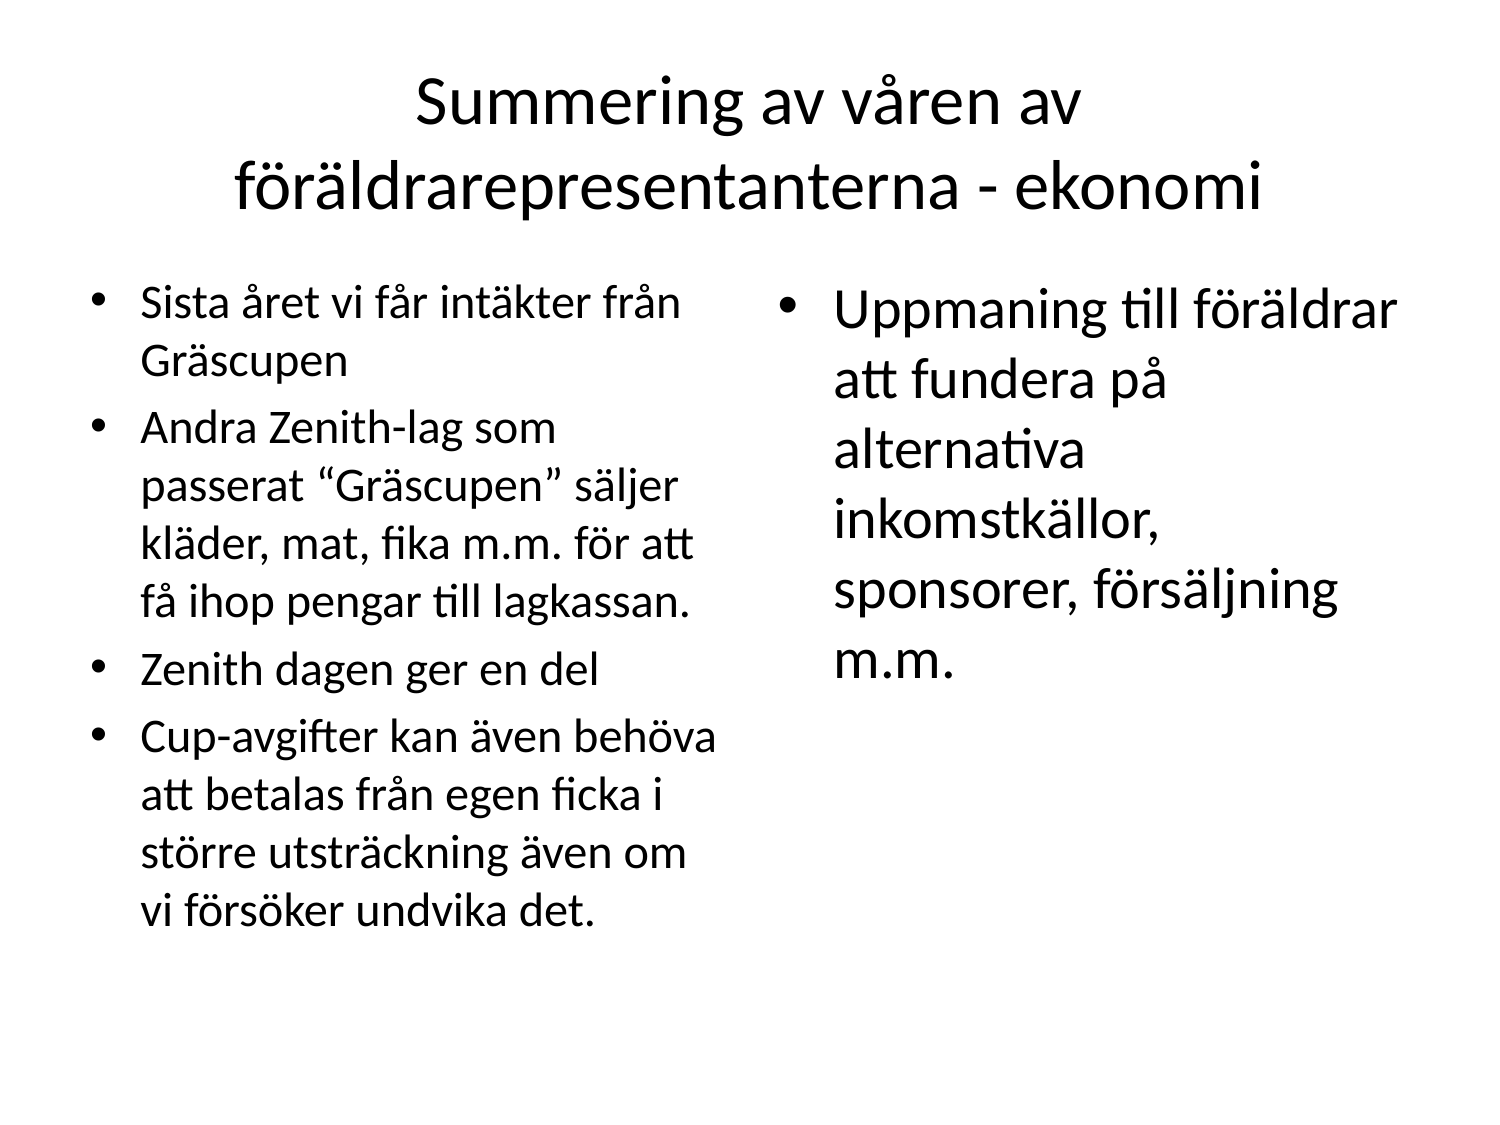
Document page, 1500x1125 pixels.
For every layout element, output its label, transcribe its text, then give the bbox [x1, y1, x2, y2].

list Sista året vi får intäkter från Gräscupen Andra Zenith-lag som passerat “Gräscupen” säljer kläder, mat, fika m.m. för att få ihop pengar till lagkassan. Zenith dagen ger en del Cup-avgifter kan även behöva att betalas från egen ficka i större utsträckning även om vi försöker undvika det. [75, 262, 738, 1005]
title Summering av våren av föräldrarepresentanterna - ekonomi [75, 45, 1425, 233]
list Uppmaning till föräldrar att fundera på alternativa inkomstkällor, sponsorer, försäljning m.m. [762, 262, 1425, 1005]
